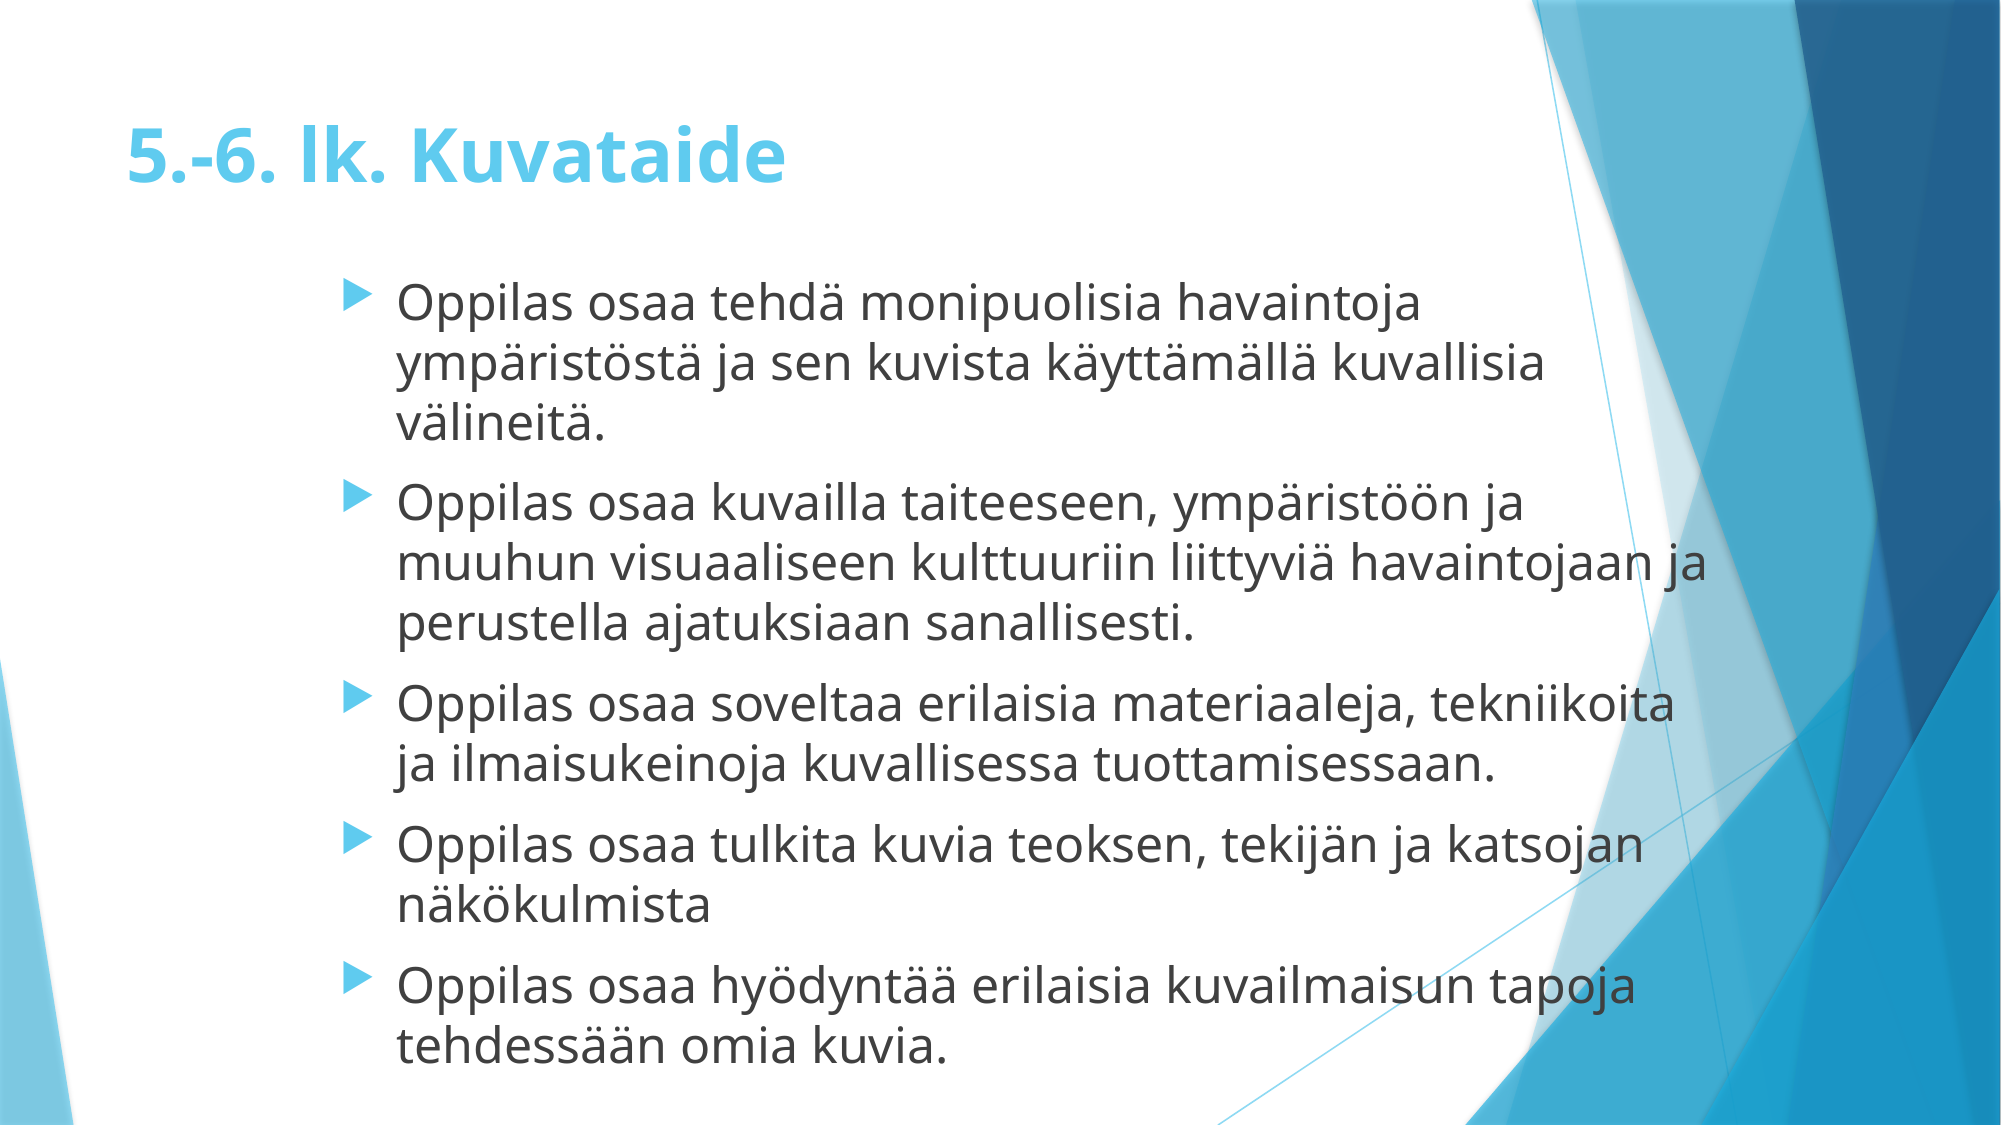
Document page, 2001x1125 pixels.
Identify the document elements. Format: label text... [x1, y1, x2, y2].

list Oppilas osaa tehdä monipuolisia havaintoja ympäristöstä ja sen kuvista käyttämällä kuvallisia välineitä. Oppilas osaa kuvailla taiteeseen, ympäristöön ja muuhun visuaaliseen kulttuuriin liittyviä havaintojaan ja perustella ajatuksiaan sanallisesti. Oppilas osaa soveltaa erilaisia materiaaleja, tekniikoita ja ilmaisukeinoja kuvallisessa tuottamisessaan. Oppilas osaa tulkita kuvia teoksen, tekijän ja katsojan näkökulmista Oppilas osaa hyödyntää erilaisia kuvailmaisun tapoja tehdessään omia kuvia. [324, 262, 1733, 1005]
title 5.-6. lk. Kuvataide [111, 99, 1522, 317]
